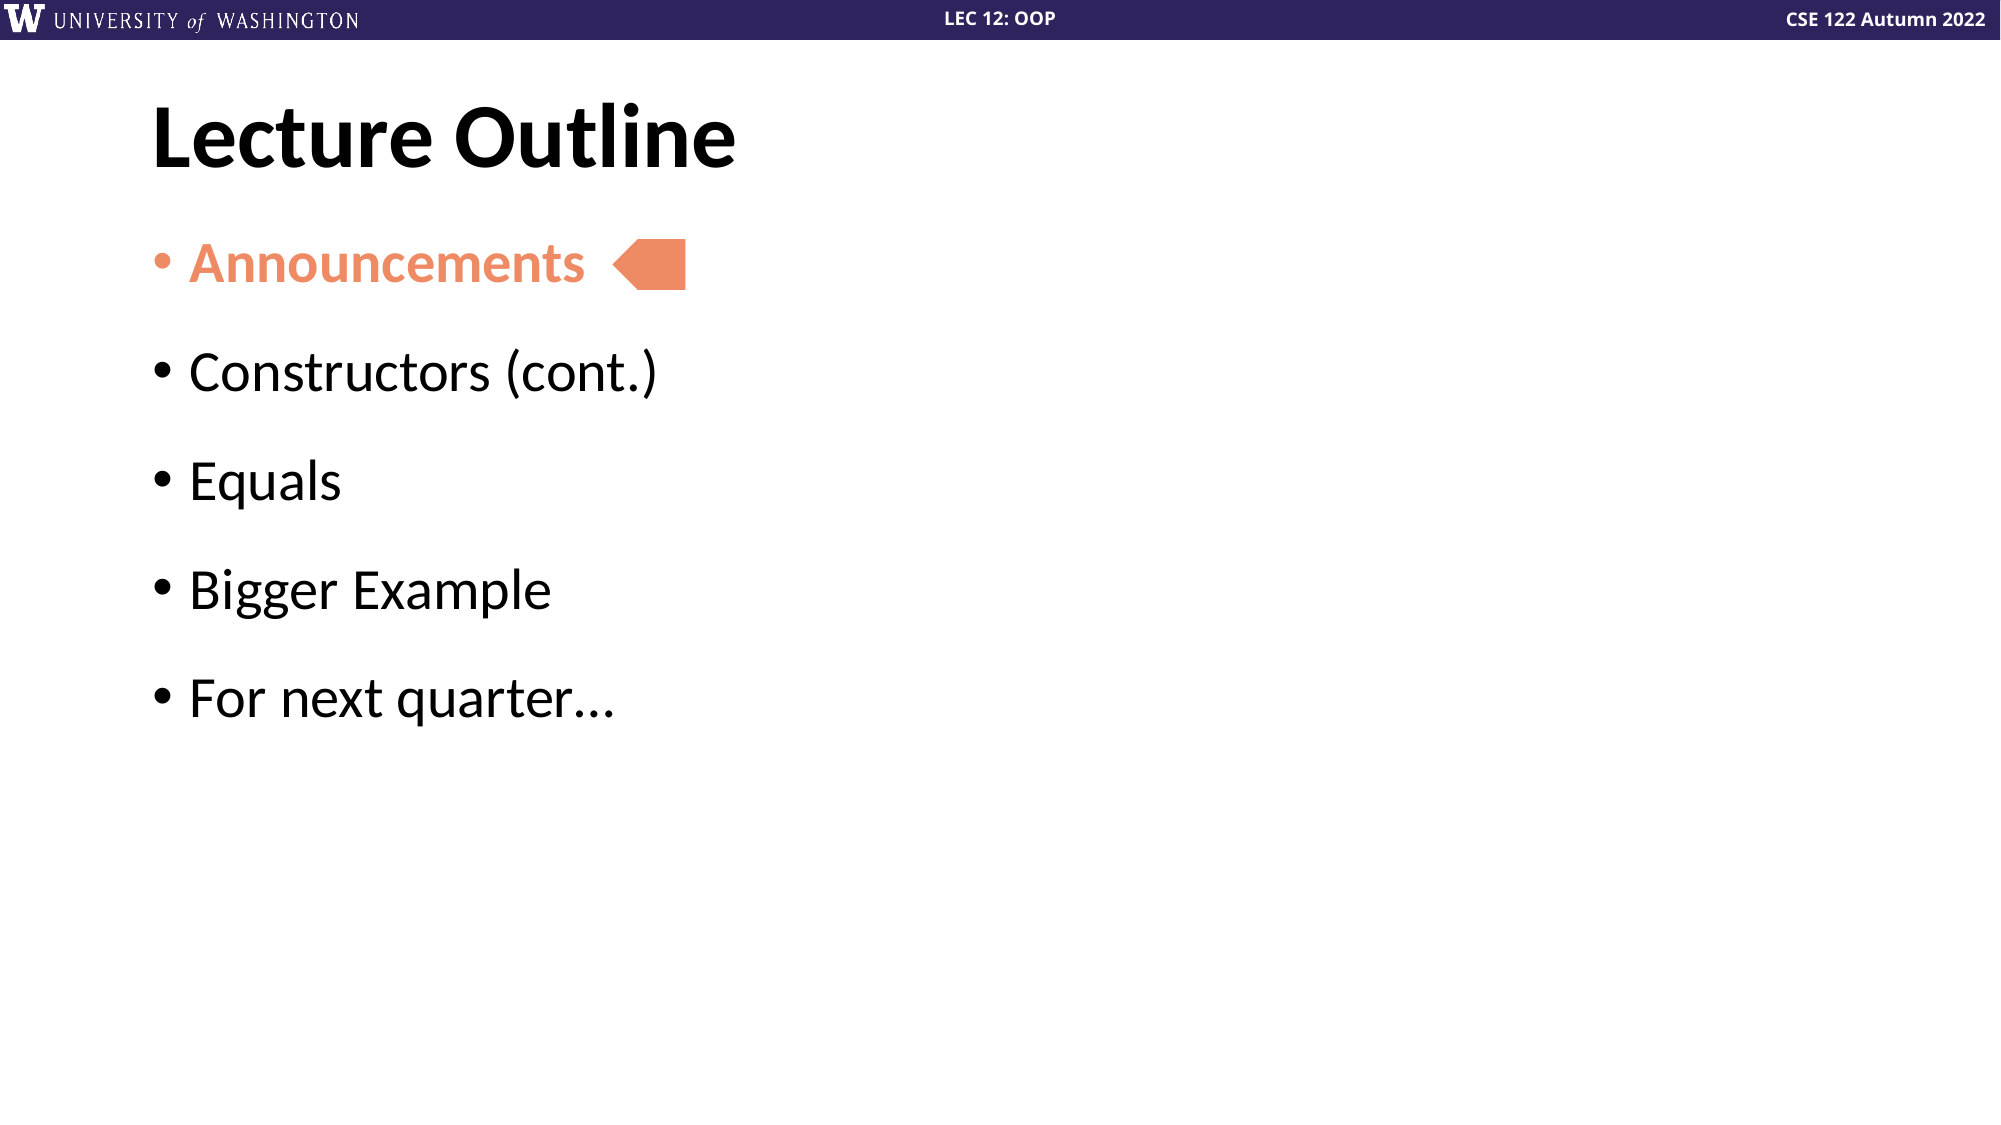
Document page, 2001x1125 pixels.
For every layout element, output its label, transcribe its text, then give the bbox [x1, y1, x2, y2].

list Announcements Constructors (cont.) Equals Bigger Example For next quarter… [137, 224, 1863, 1014]
picture [4, 4, 358, 33]
title Lecture Outline [137, 74, 1863, 200]
text_box [610, 238, 687, 291]
